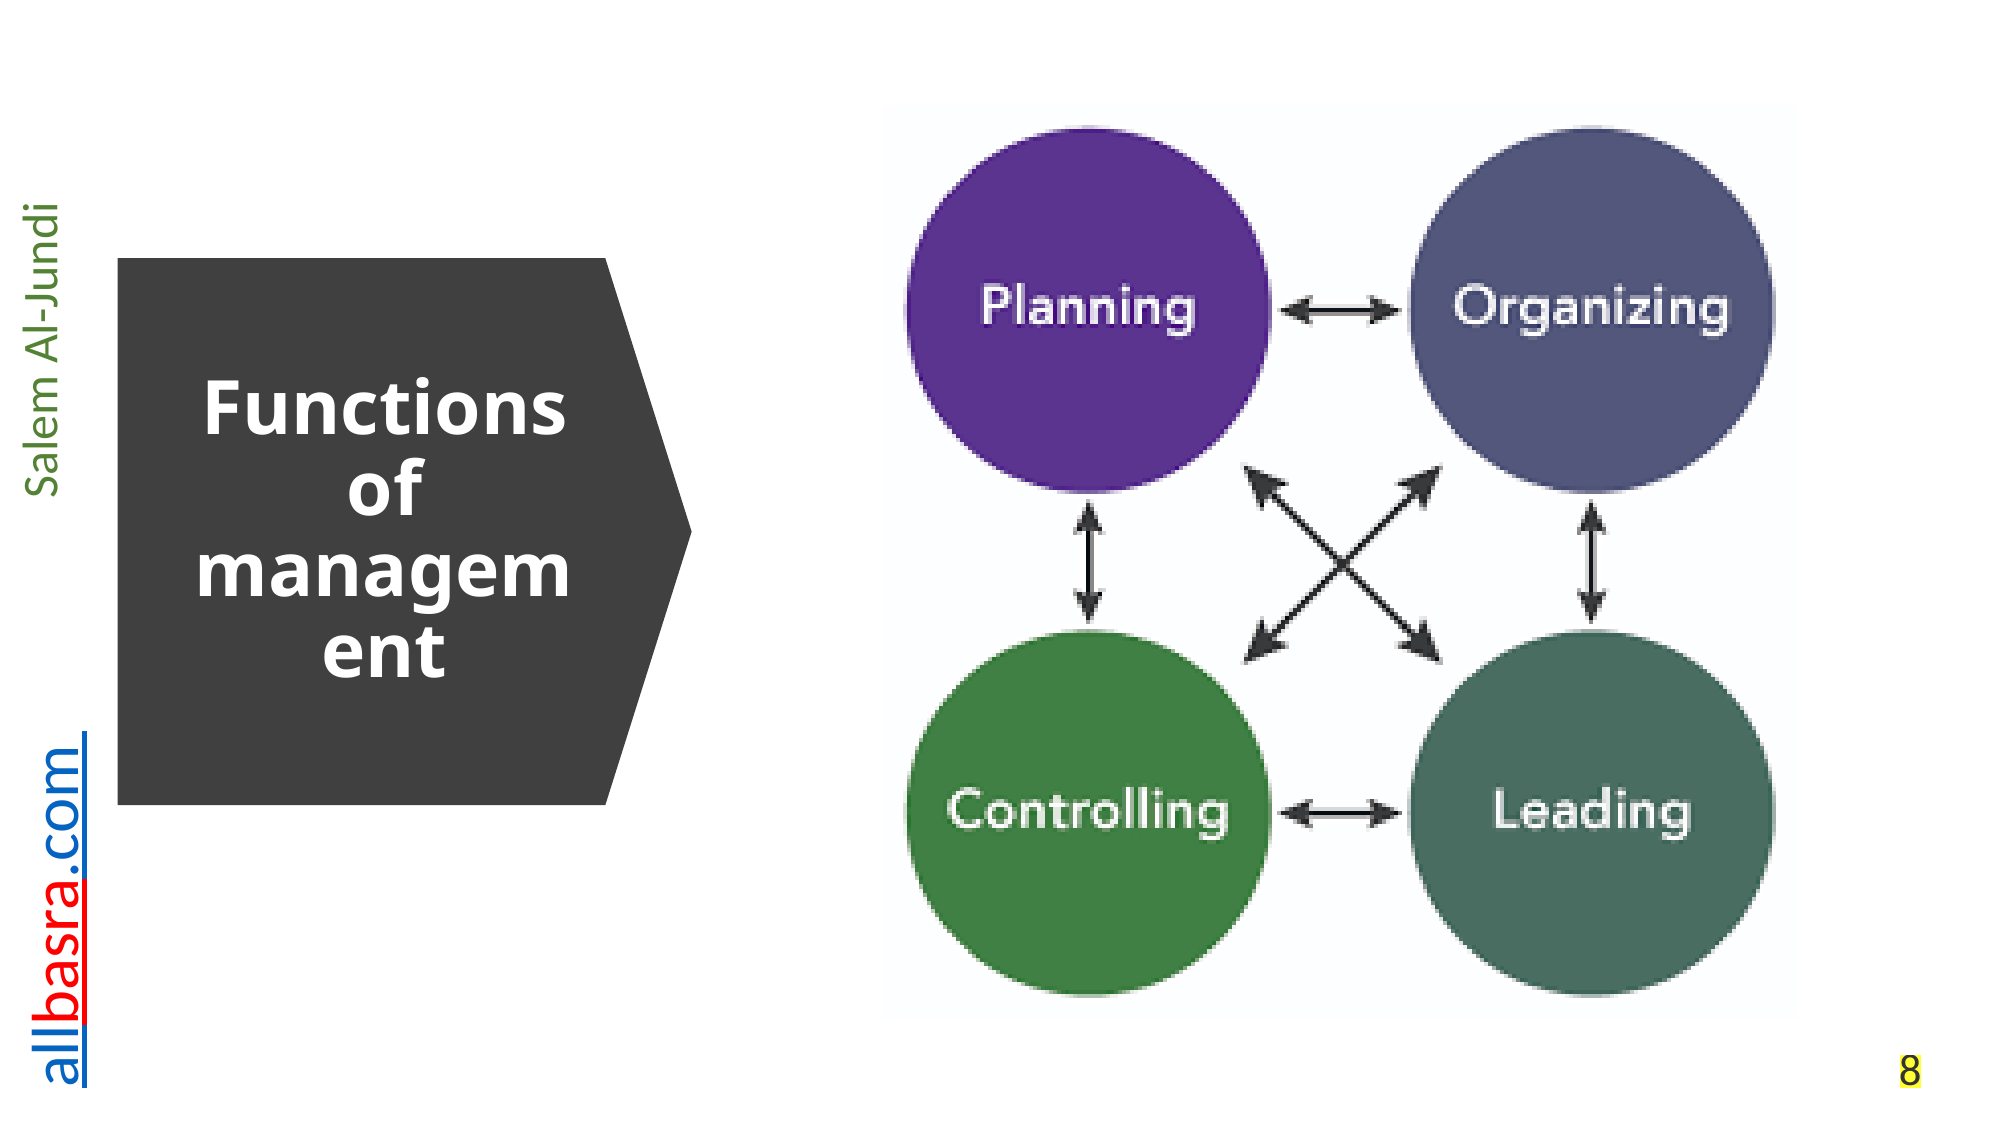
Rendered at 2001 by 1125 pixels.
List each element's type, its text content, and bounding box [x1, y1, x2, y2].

title Functions of management [168, 322, 601, 741]
text_box [116, 257, 693, 807]
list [883, 105, 1797, 1020]
slide_number 8 [1796, 1033, 1937, 1103]
